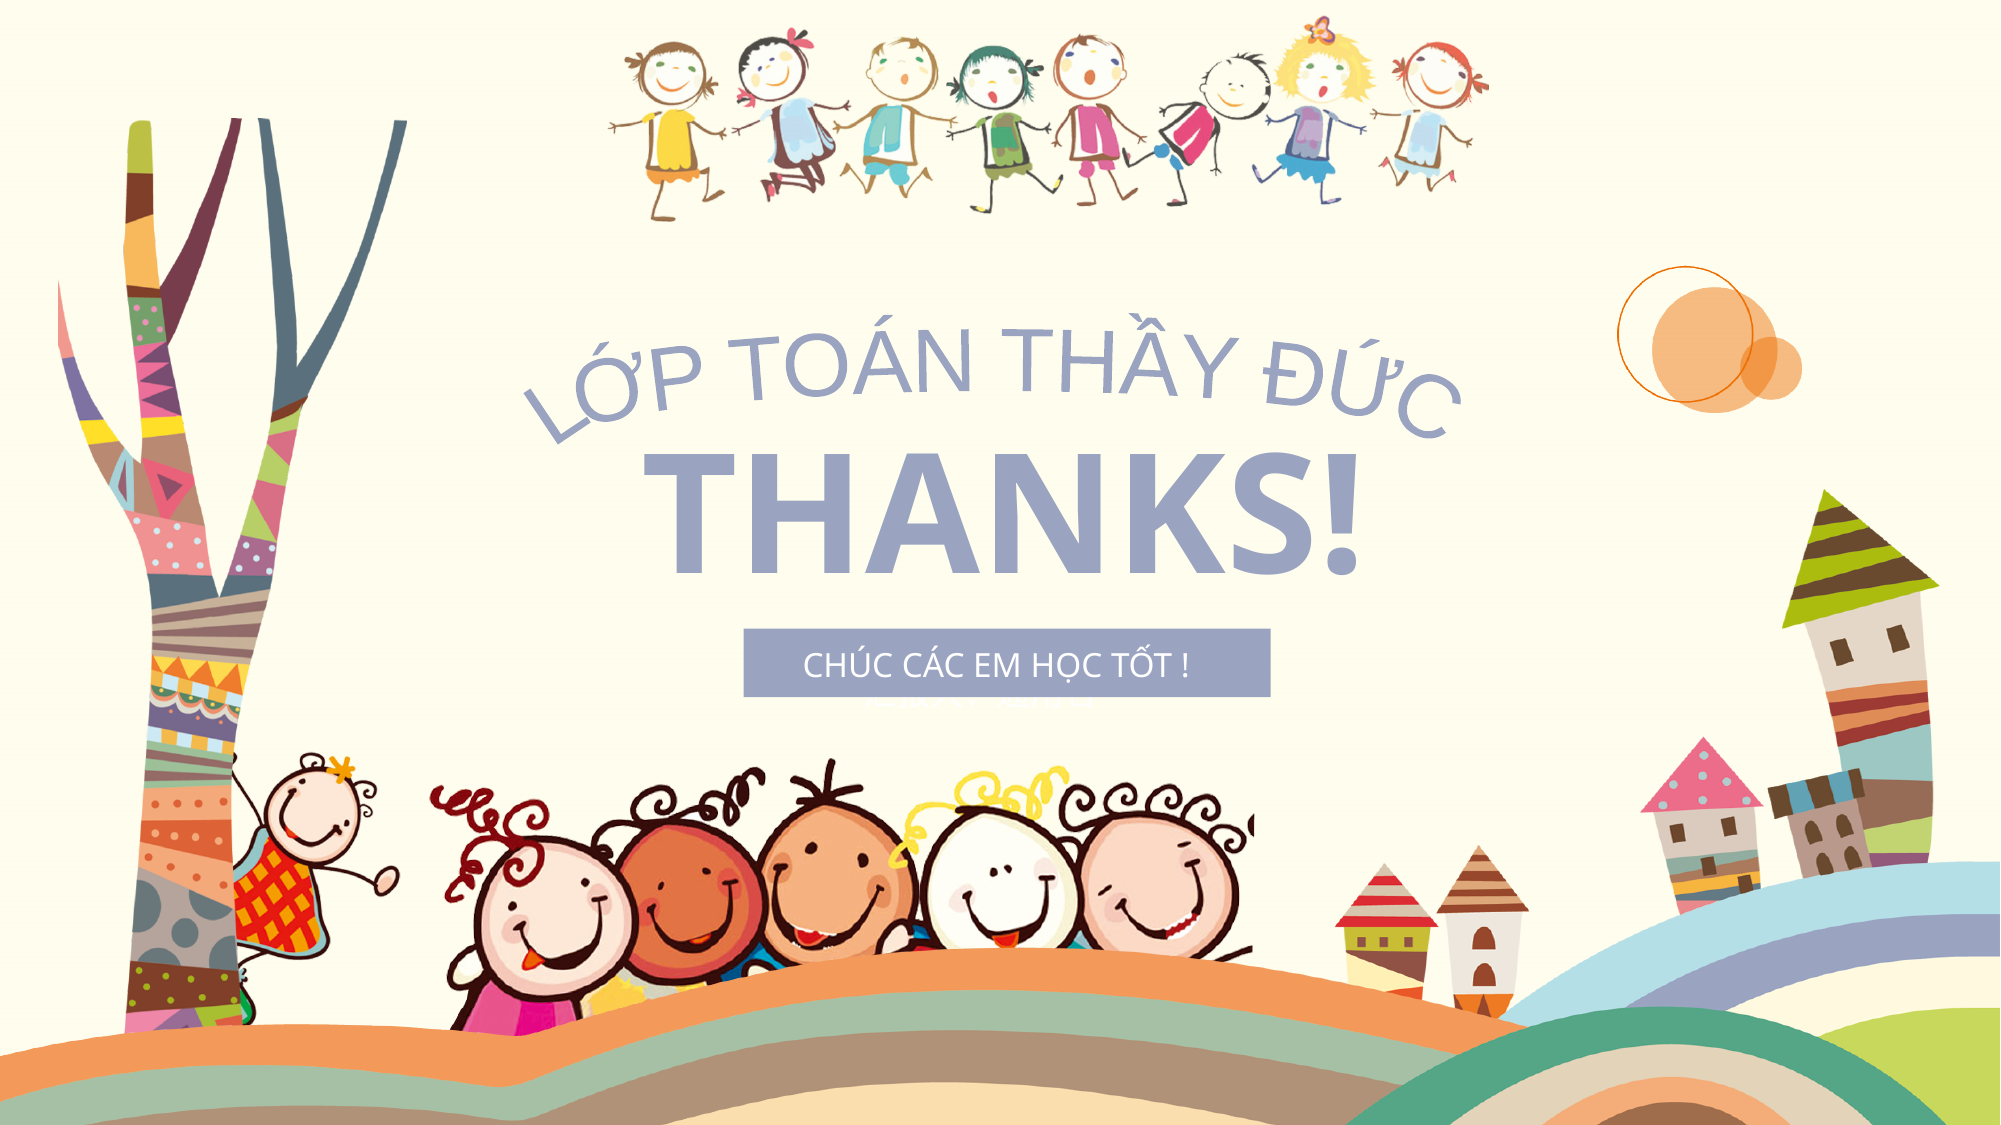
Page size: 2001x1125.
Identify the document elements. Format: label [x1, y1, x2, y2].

text_box [743, 628, 1271, 697]
picture [0, 0, 2000, 1125]
